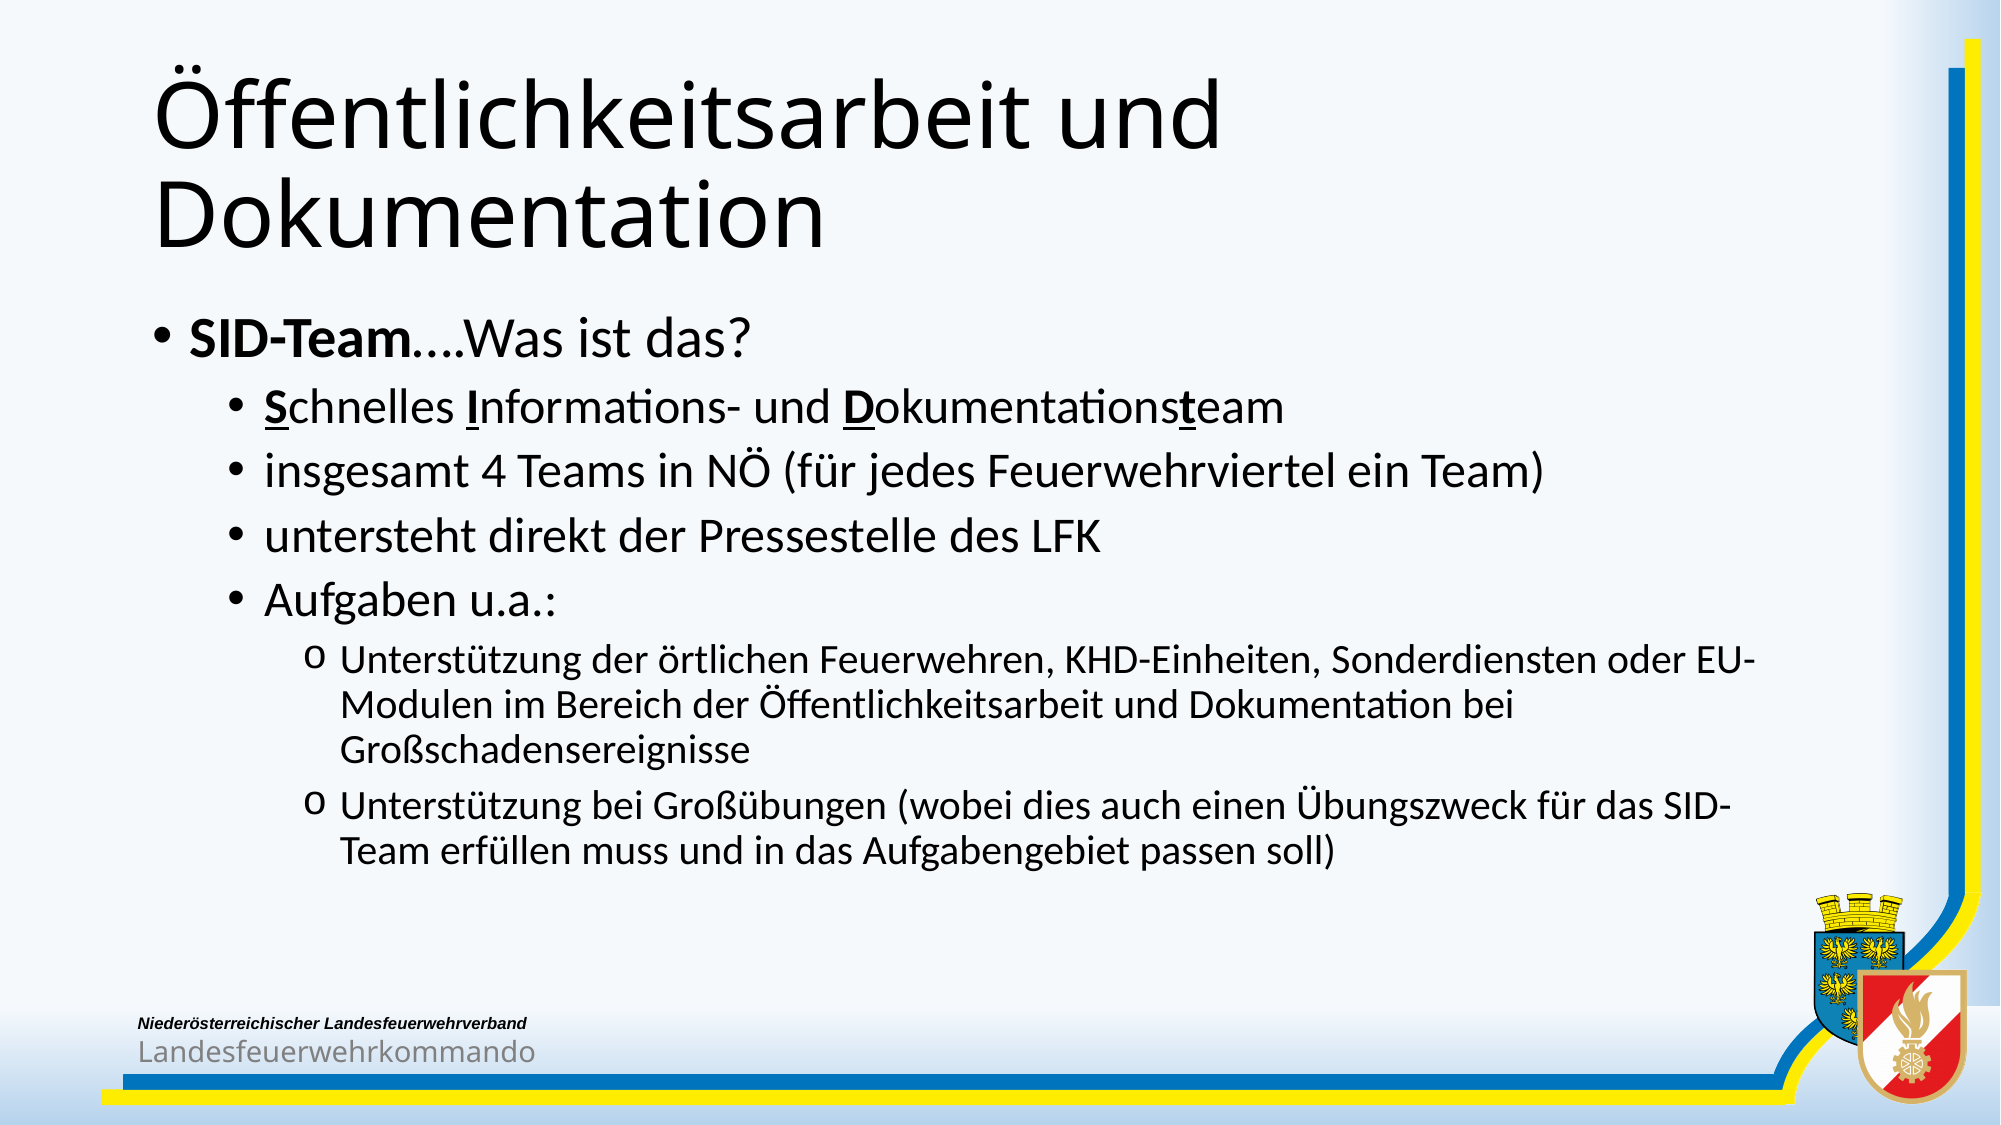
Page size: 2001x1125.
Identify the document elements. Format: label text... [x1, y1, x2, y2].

list SID-Team….Was ist das? Schnelles Informations- und Dokumentationsteam insgesamt 4 Teams in NÖ (für jedes Feuerwehrviertel ein Team) untersteht direkt der Pressestelle des LFK Aufgaben u.a.: Unterstützung der örtlichen Feuerwehren, KHD-Einheiten, Sonderdiensten oder EU-Modulen im Bereich der Öffentlichkeitsarbeit und Dokumentation bei Großschadensereignisse Unterstützung bei Großübungen (wobei dies auch einen Übungszweck für das SID-Team erfüllen muss und in das Aufgabengebiet passen soll) [137, 299, 1785, 986]
picture [1760, 850, 1990, 1125]
title Öffentlichkeitsarbeit und Dokumentation [137, 59, 1863, 278]
